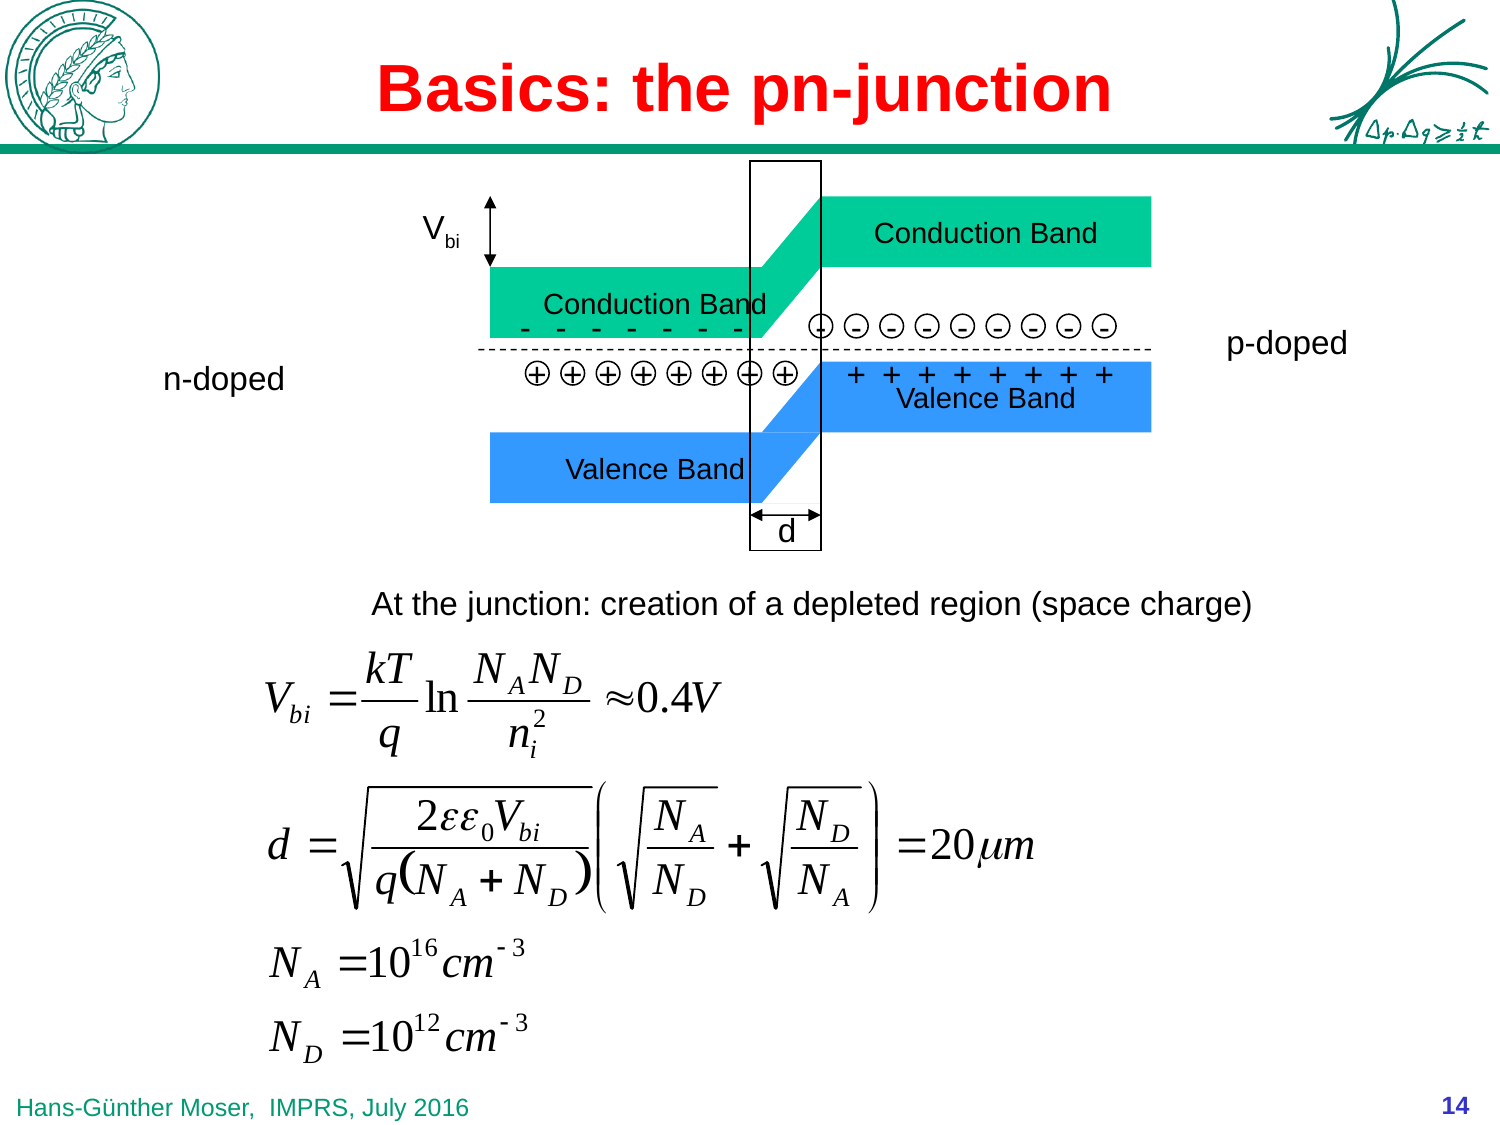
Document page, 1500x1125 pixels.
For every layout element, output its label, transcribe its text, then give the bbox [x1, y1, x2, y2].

text_box n-doped [148, 349, 301, 405]
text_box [403, 125, 1152, 563]
slide_number 14 [1411, 1082, 1500, 1125]
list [260, 639, 1045, 1072]
text_box At the junction: creation of a depleted region (space charge) [356, 574, 1270, 629]
title Basics: the pn-junction [126, 22, 1365, 147]
text_box p-doped [1211, 314, 1364, 370]
picture [5, 0, 160, 154]
